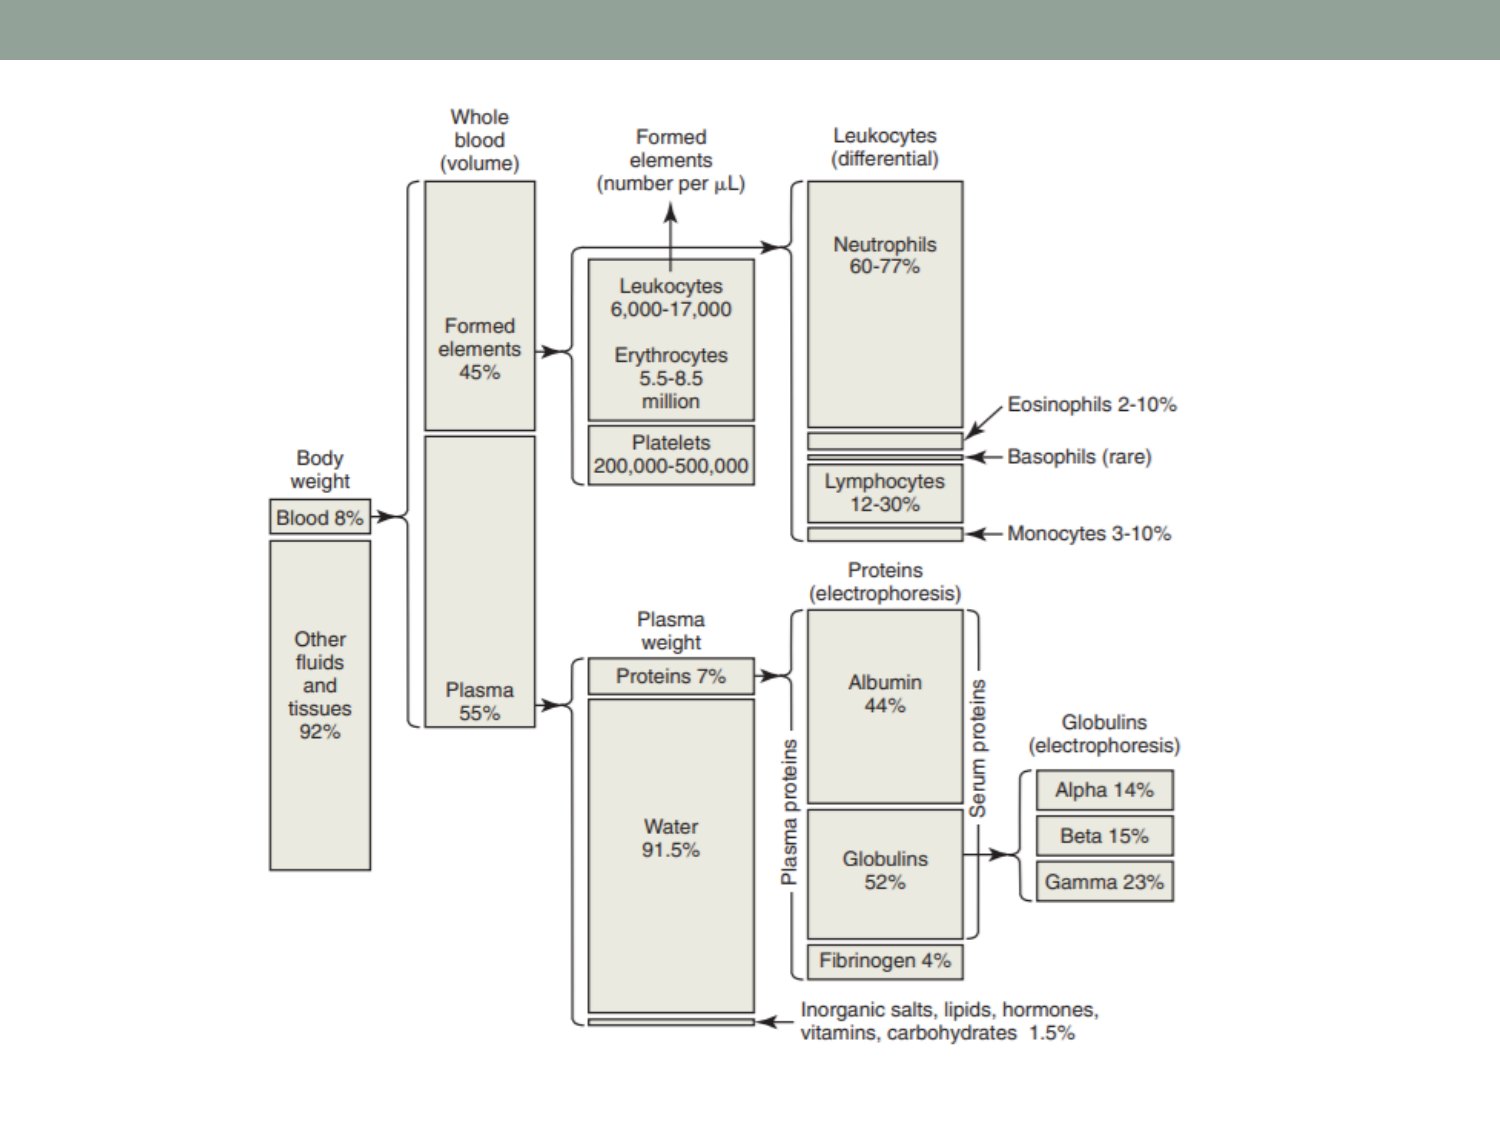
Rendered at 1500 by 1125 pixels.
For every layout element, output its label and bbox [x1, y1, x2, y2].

picture [147, 77, 1200, 1052]
